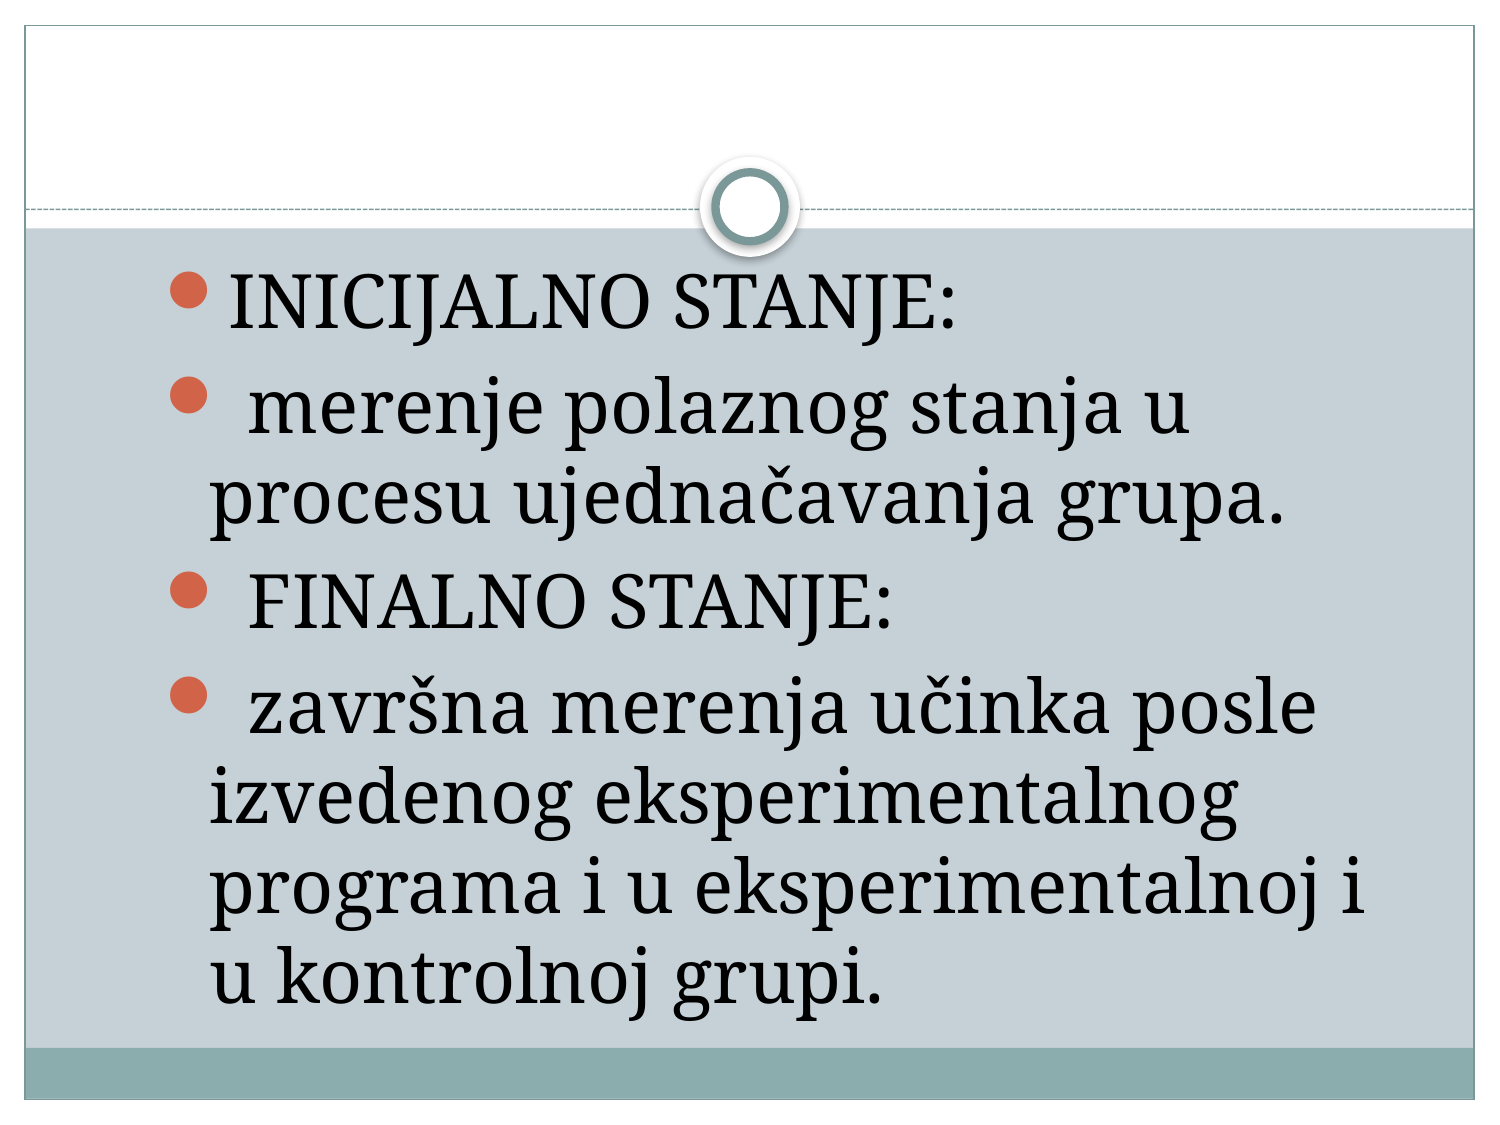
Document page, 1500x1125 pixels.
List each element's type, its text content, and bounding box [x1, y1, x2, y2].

list INICIJALNO STANJE: merenje polaznog stanja u procesu ujednačavanja grupa. FINALNO STANJE: završna merenja učinka posle izvedenog eksperimentalnog programa i u eksperimentalnoj i u kontrolnoj grupi. [150, 246, 1425, 1043]
